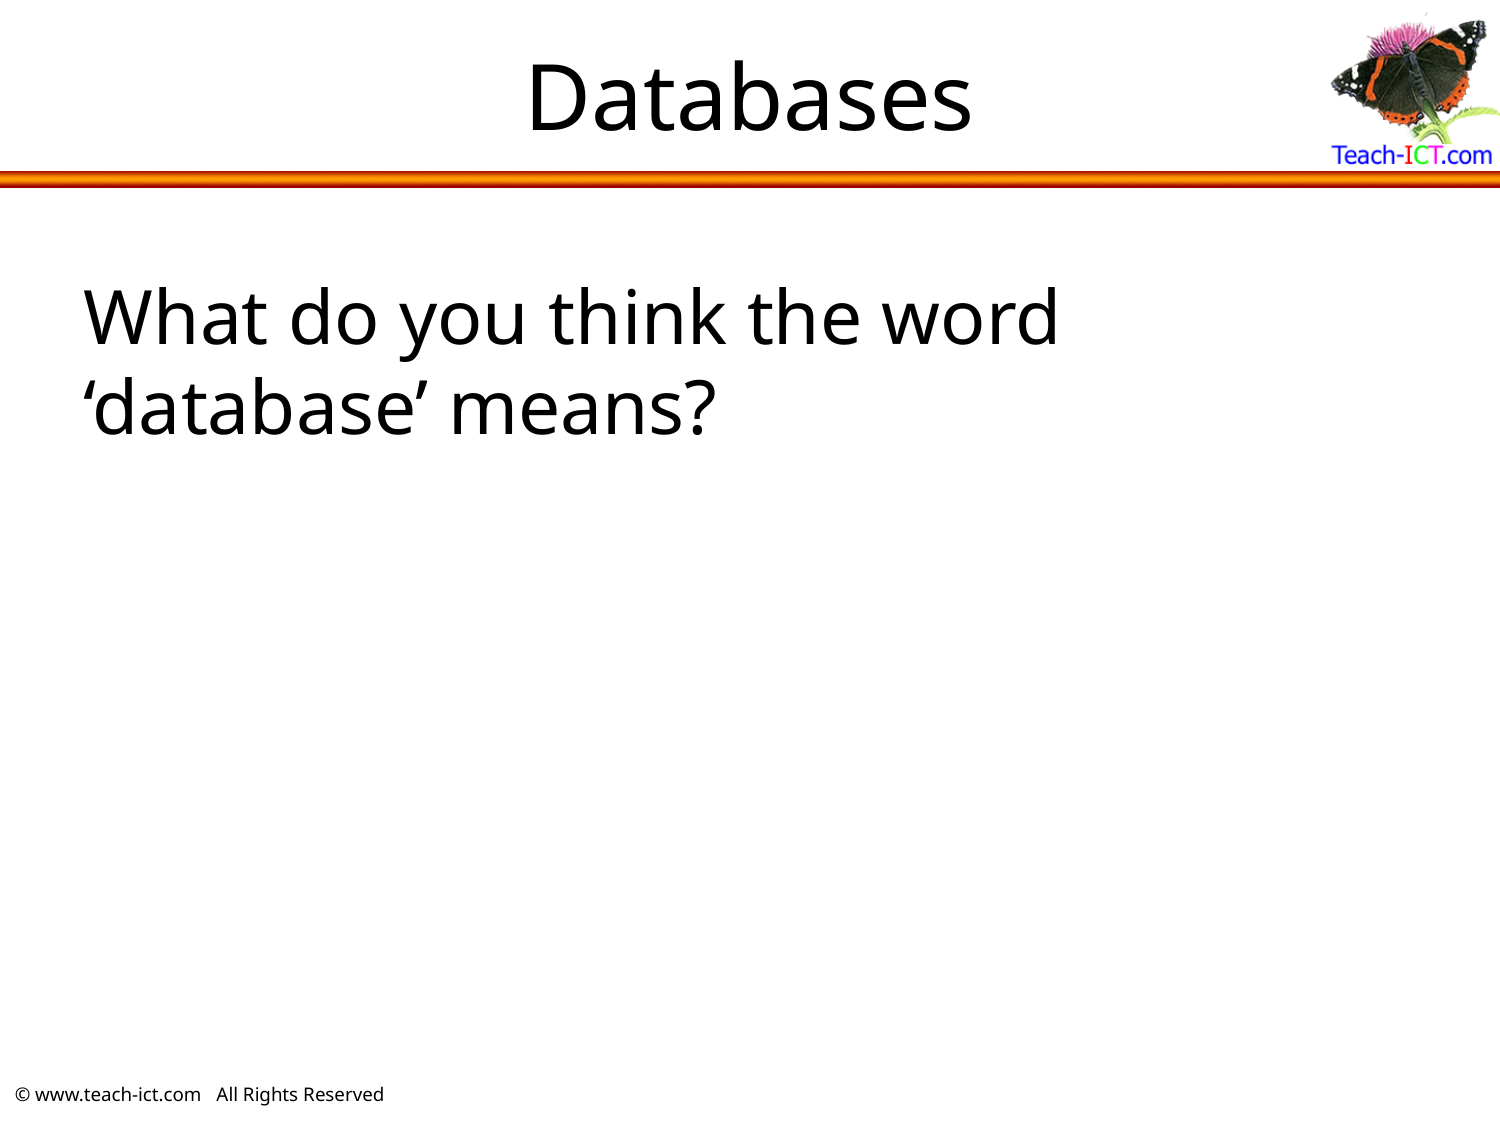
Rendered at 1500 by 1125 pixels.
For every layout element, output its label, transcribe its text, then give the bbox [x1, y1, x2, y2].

title Databases [0, 0, 1500, 188]
text_box What do you think the word ‘database’ means? [69, 262, 1408, 458]
